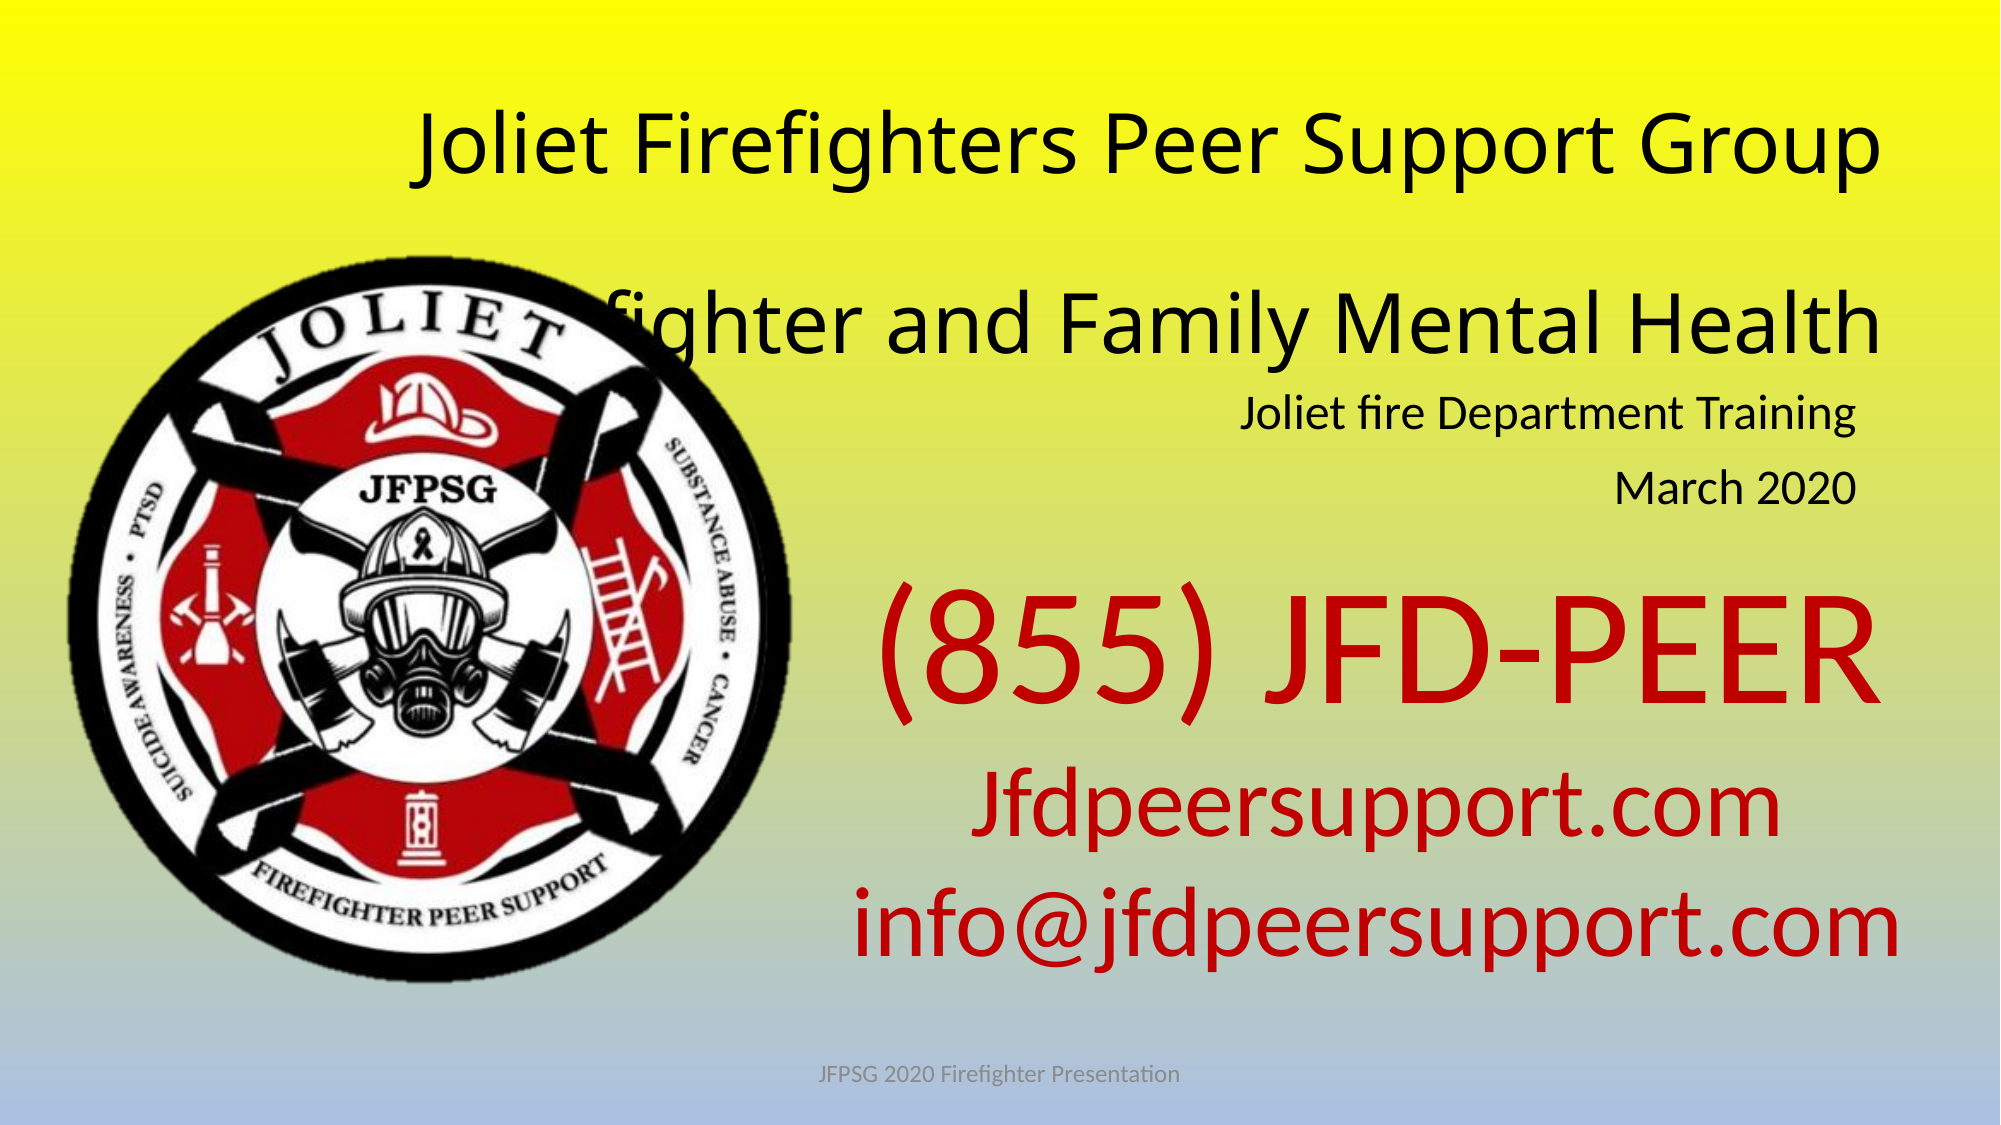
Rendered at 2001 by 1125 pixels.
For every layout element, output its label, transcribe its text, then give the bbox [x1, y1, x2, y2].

title Joliet Firefighters Peer Support Group Firefighter and Family Mental Health [399, 0, 1900, 379]
footer JFPSG 2020 Firefighter Presentation [662, 1042, 1338, 1103]
subtitle Joliet fire Department Training March 2020 [824, 378, 1872, 528]
text_box (855) JFD-PEER Jfdpeersupport.com info@jfdpeersupport.com [824, 528, 1933, 984]
picture [34, 243, 824, 1000]
